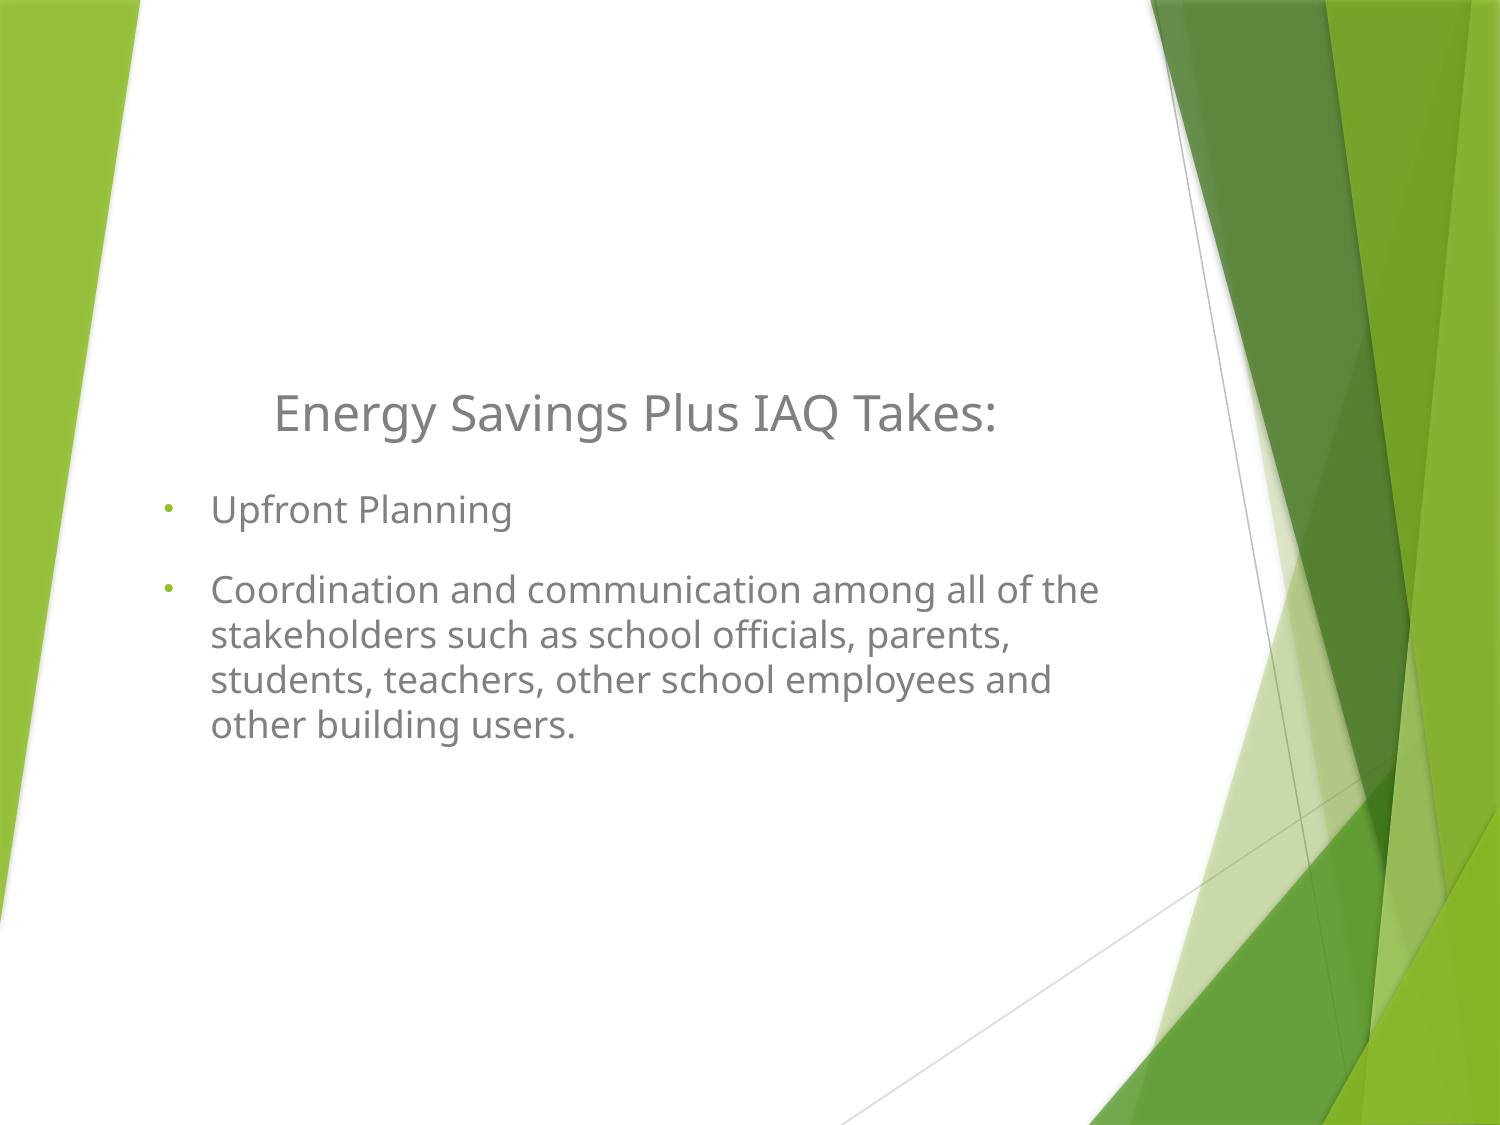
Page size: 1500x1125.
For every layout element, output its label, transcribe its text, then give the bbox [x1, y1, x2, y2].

subtitle Energy Savings Plus IAQ Takes: Upfront Planning Coordination and communication among all of the stakeholders such as school officials, parents, students, teachers, other school employees and other building users. [148, 373, 1124, 752]
